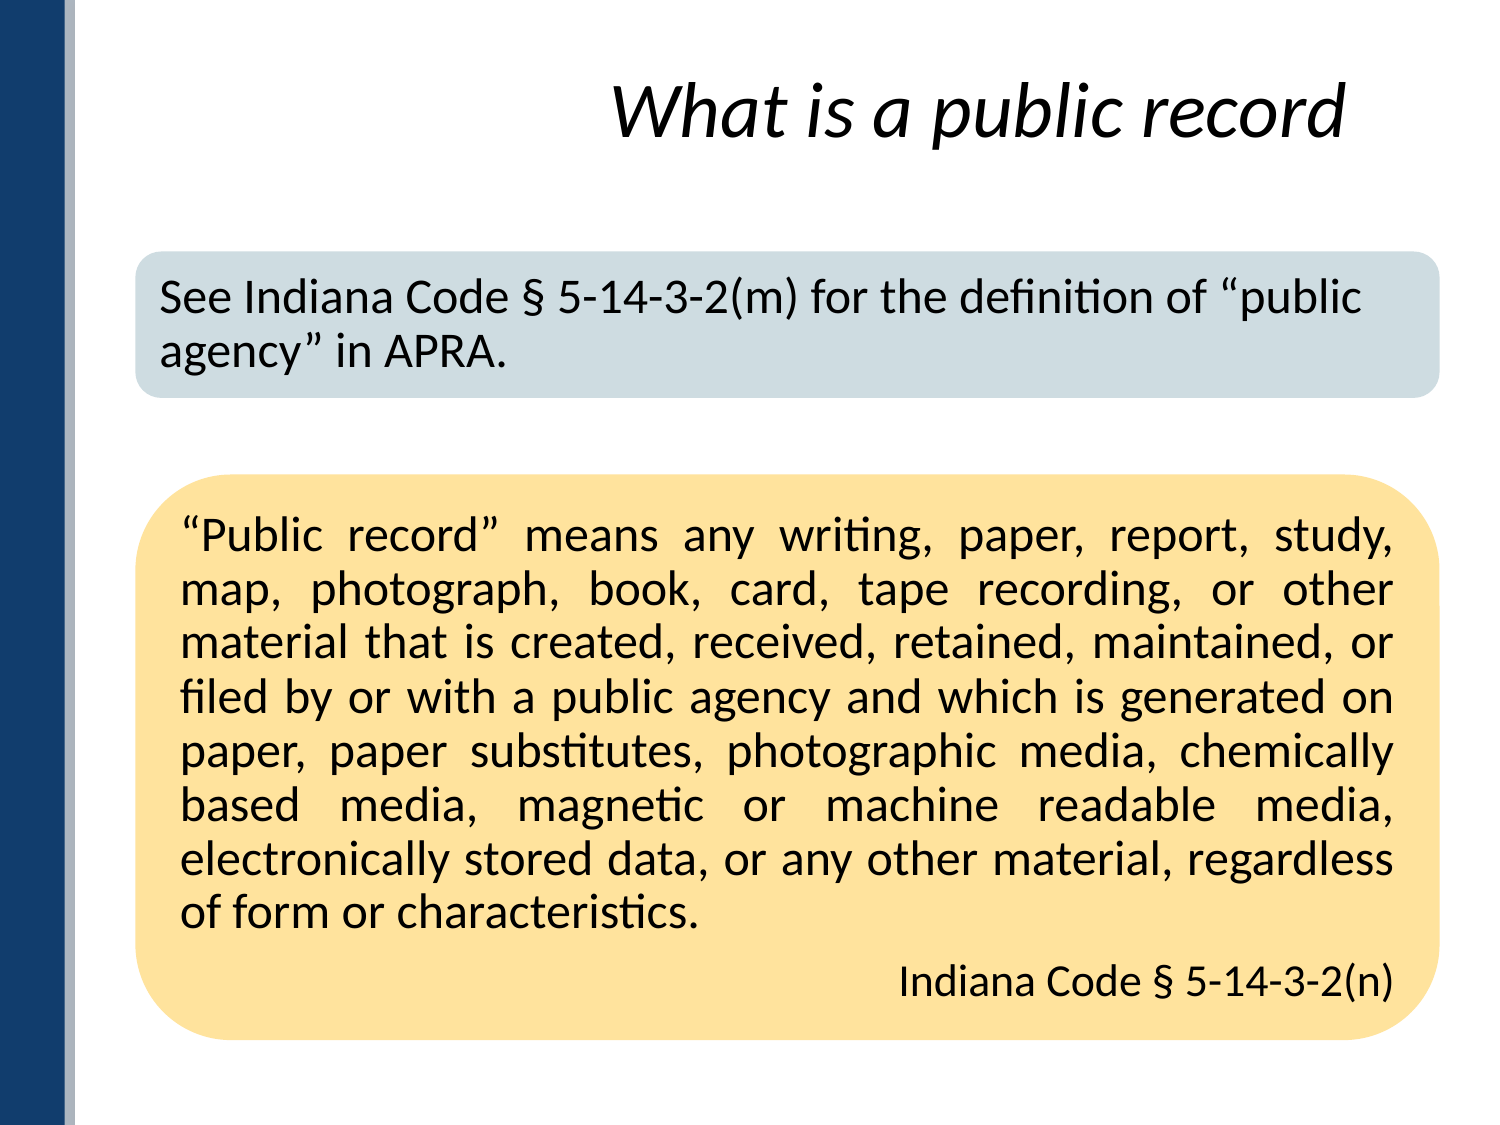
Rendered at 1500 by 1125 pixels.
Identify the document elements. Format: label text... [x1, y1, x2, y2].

title What is a public record [445, 50, 1363, 162]
text_box See Indiana Code § 5-14-3-2(m) for the definition of “public agency” in APRA. [135, 251, 1440, 398]
text_box “Public record” means any writing, paper, report, study, map, photograph, book, card, tape recording, or other material that is created, received, retained, maintained, or filed by or with a public agency and which is generated on paper, paper substitutes, photographic media, chemically based media, magnetic or machine readable media, electronically stored data, or any other material, regardless of form or characteristics. Indiana Code § 5-14-3-2(n) [135, 474, 1440, 1041]
